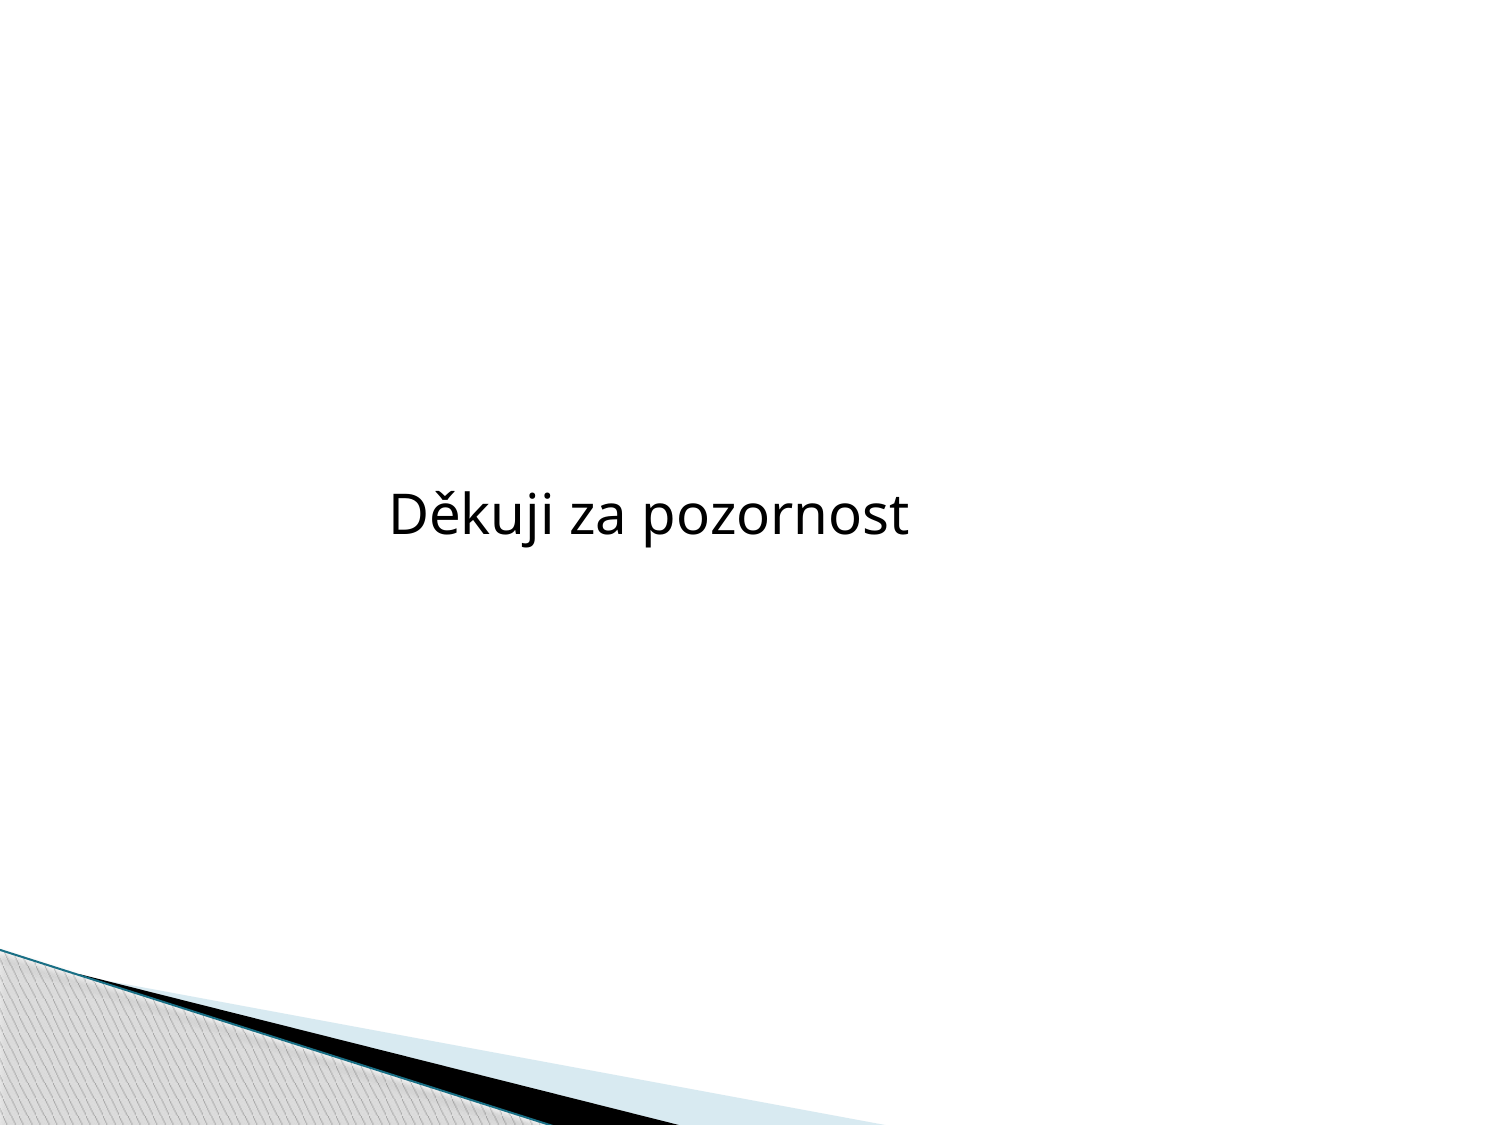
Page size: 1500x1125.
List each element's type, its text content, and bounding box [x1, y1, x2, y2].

list Děkuji za pozornost [75, 243, 1425, 986]
